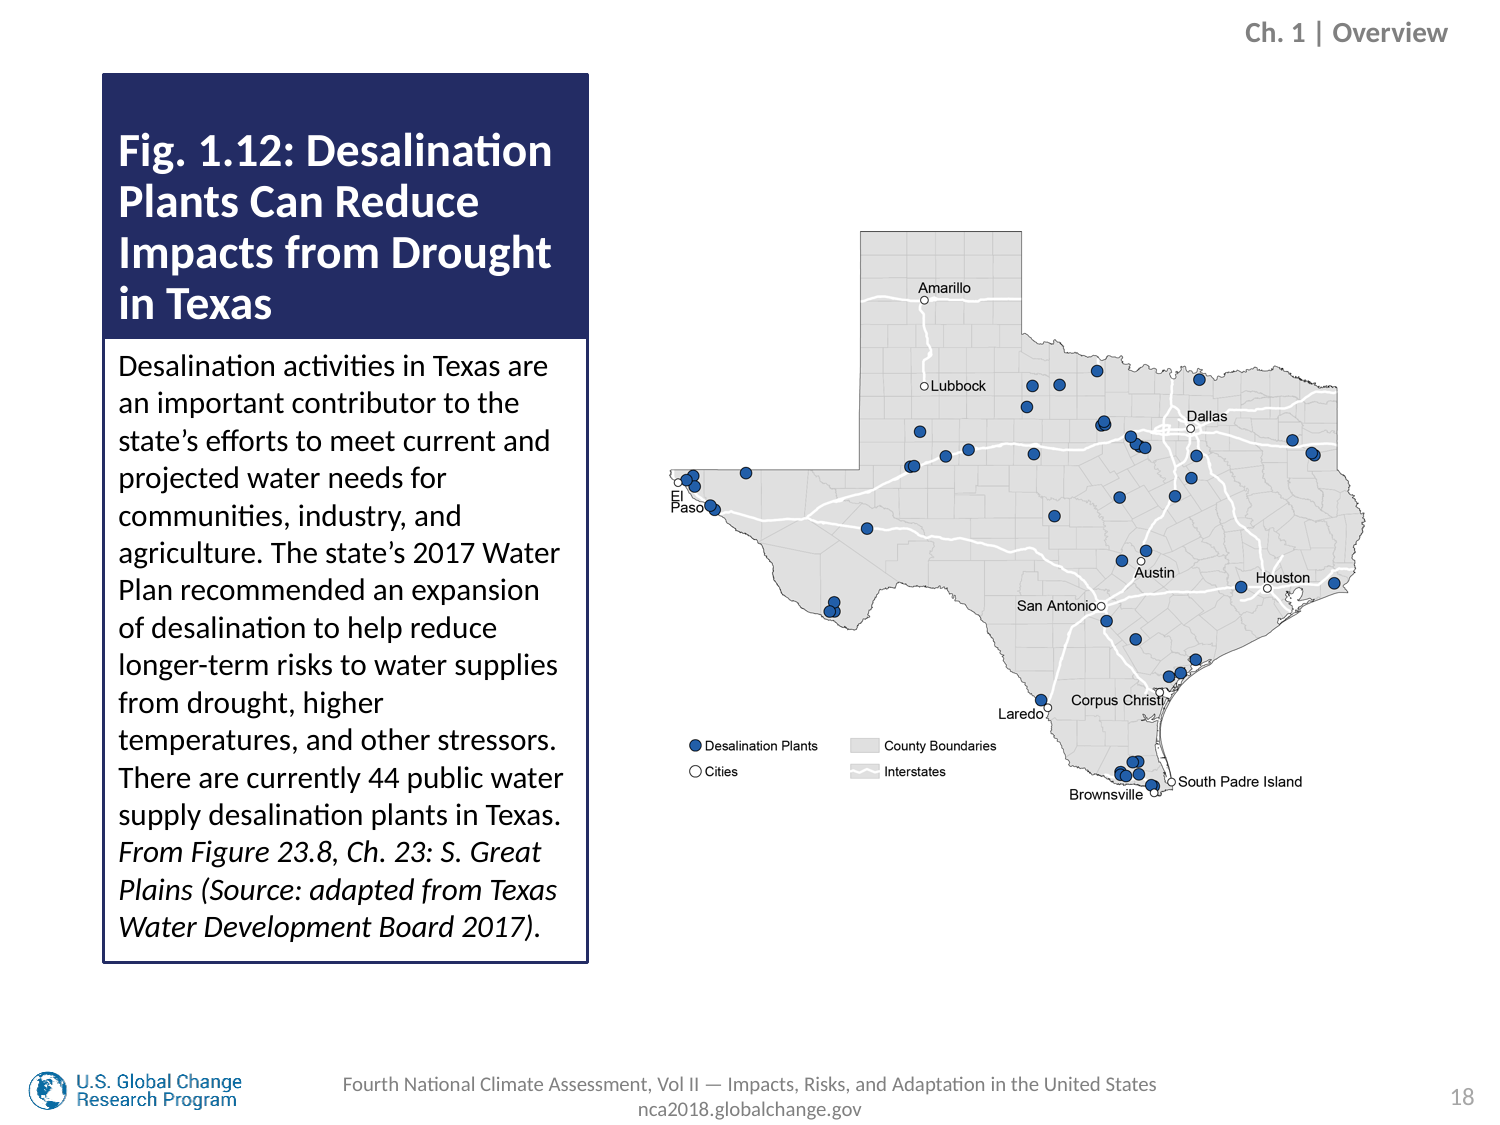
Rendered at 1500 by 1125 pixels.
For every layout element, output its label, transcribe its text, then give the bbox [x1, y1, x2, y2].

list Desalination activities in Texas are an important contributor to the state’s efforts to meet current and projected water needs for communities, industry, and agriculture. The state’s 2017 Water Plan recommended an expansion of desalination to help reduce longer-term risks to water supplies from drought, higher temperatures, and other stressors. There are currently 44 public water supply desalination plants in Texas. From Figure 23.8, Ch. 23: S. Great Plains (Source: adapted from Texas Water Development Board 2017). [102, 336, 589, 964]
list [669, 231, 1366, 805]
list Ch. 1 | Overview [34, 10, 1464, 57]
picture [21, 1065, 245, 1116]
title Fig. 1.12: Desalination Plants Can Reduce Impacts from Drought in Texas [102, 73, 589, 336]
